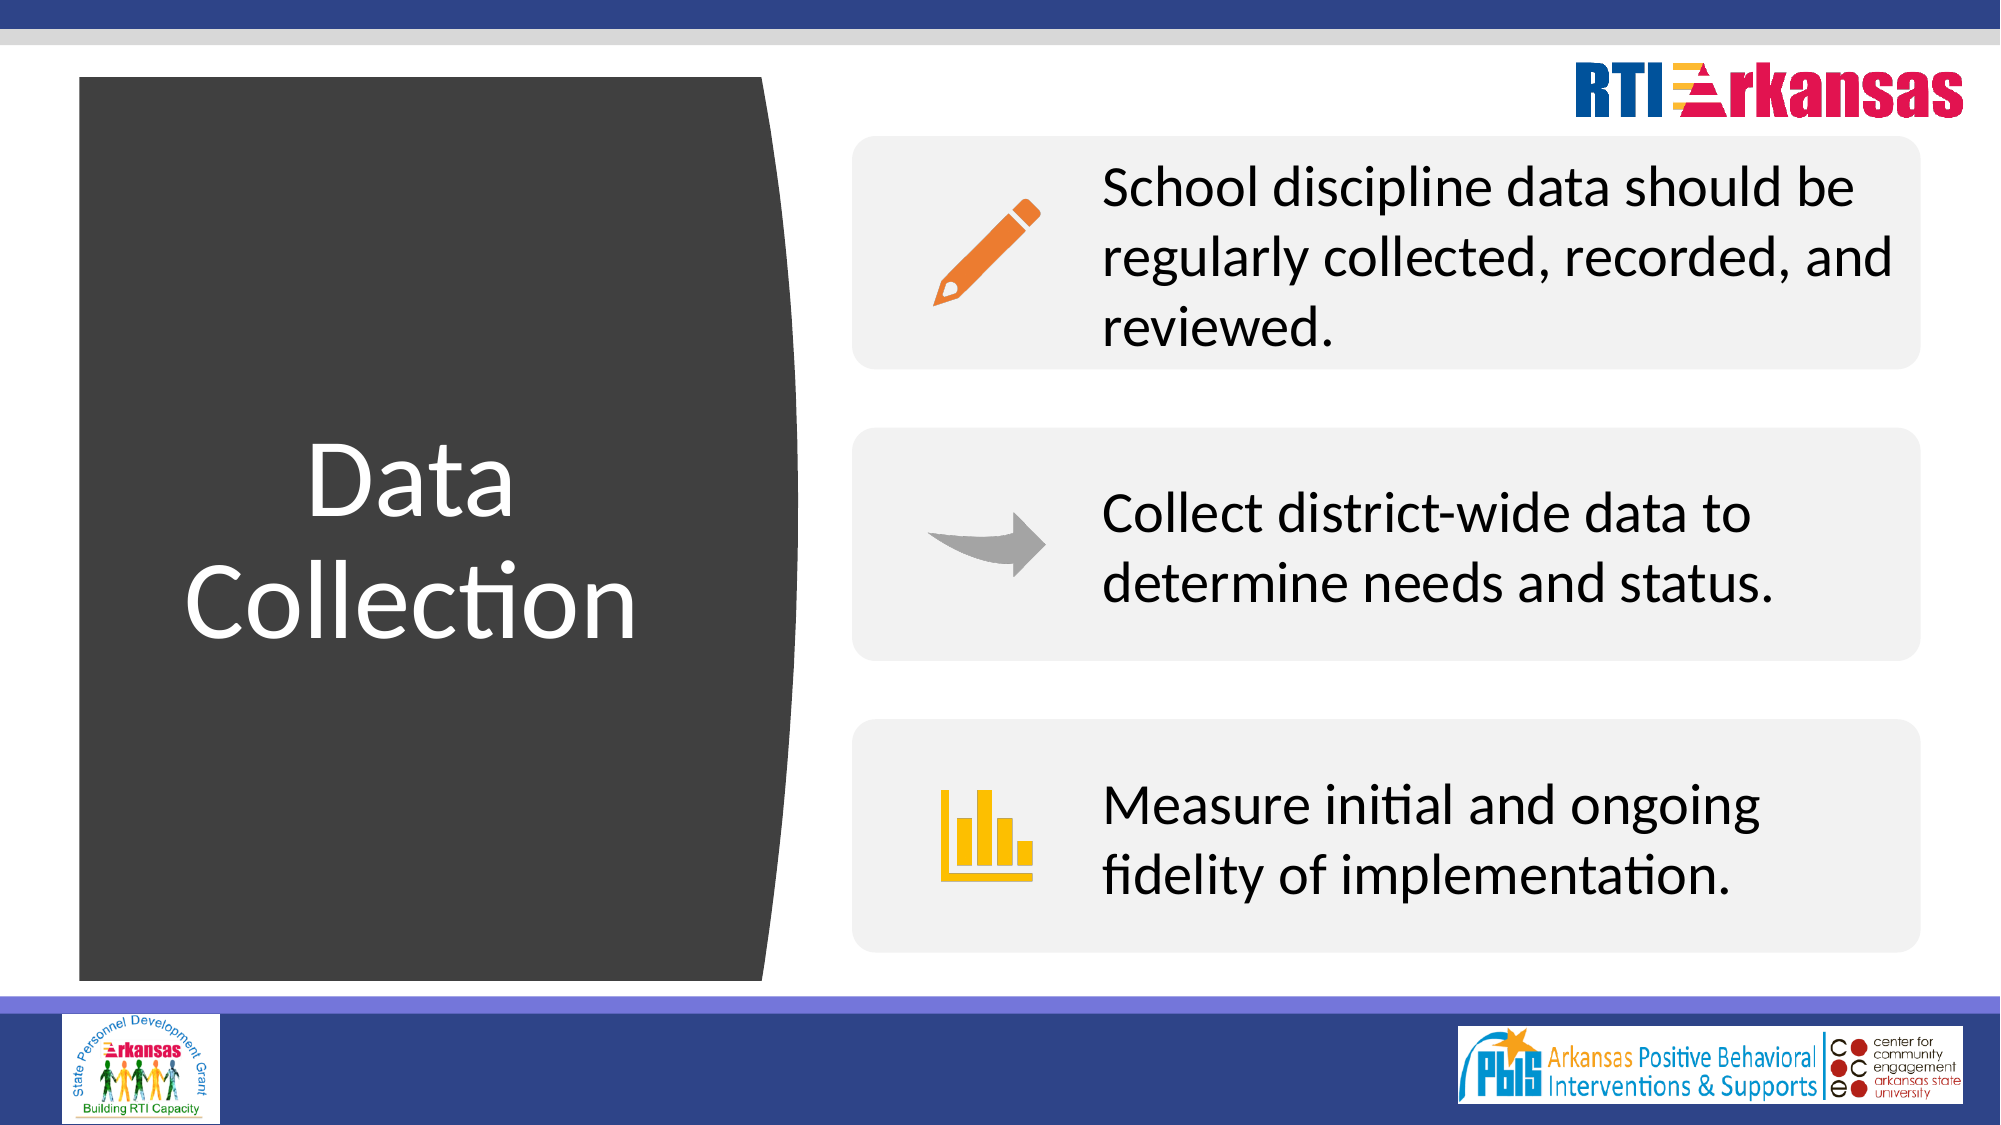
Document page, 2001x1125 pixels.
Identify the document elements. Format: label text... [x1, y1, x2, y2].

text_box [79, 77, 799, 981]
picture [1458, 1025, 1964, 1104]
title Data Collection [131, 147, 692, 935]
picture [1573, 55, 1964, 125]
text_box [851, 135, 1921, 953]
picture [62, 1013, 220, 1124]
